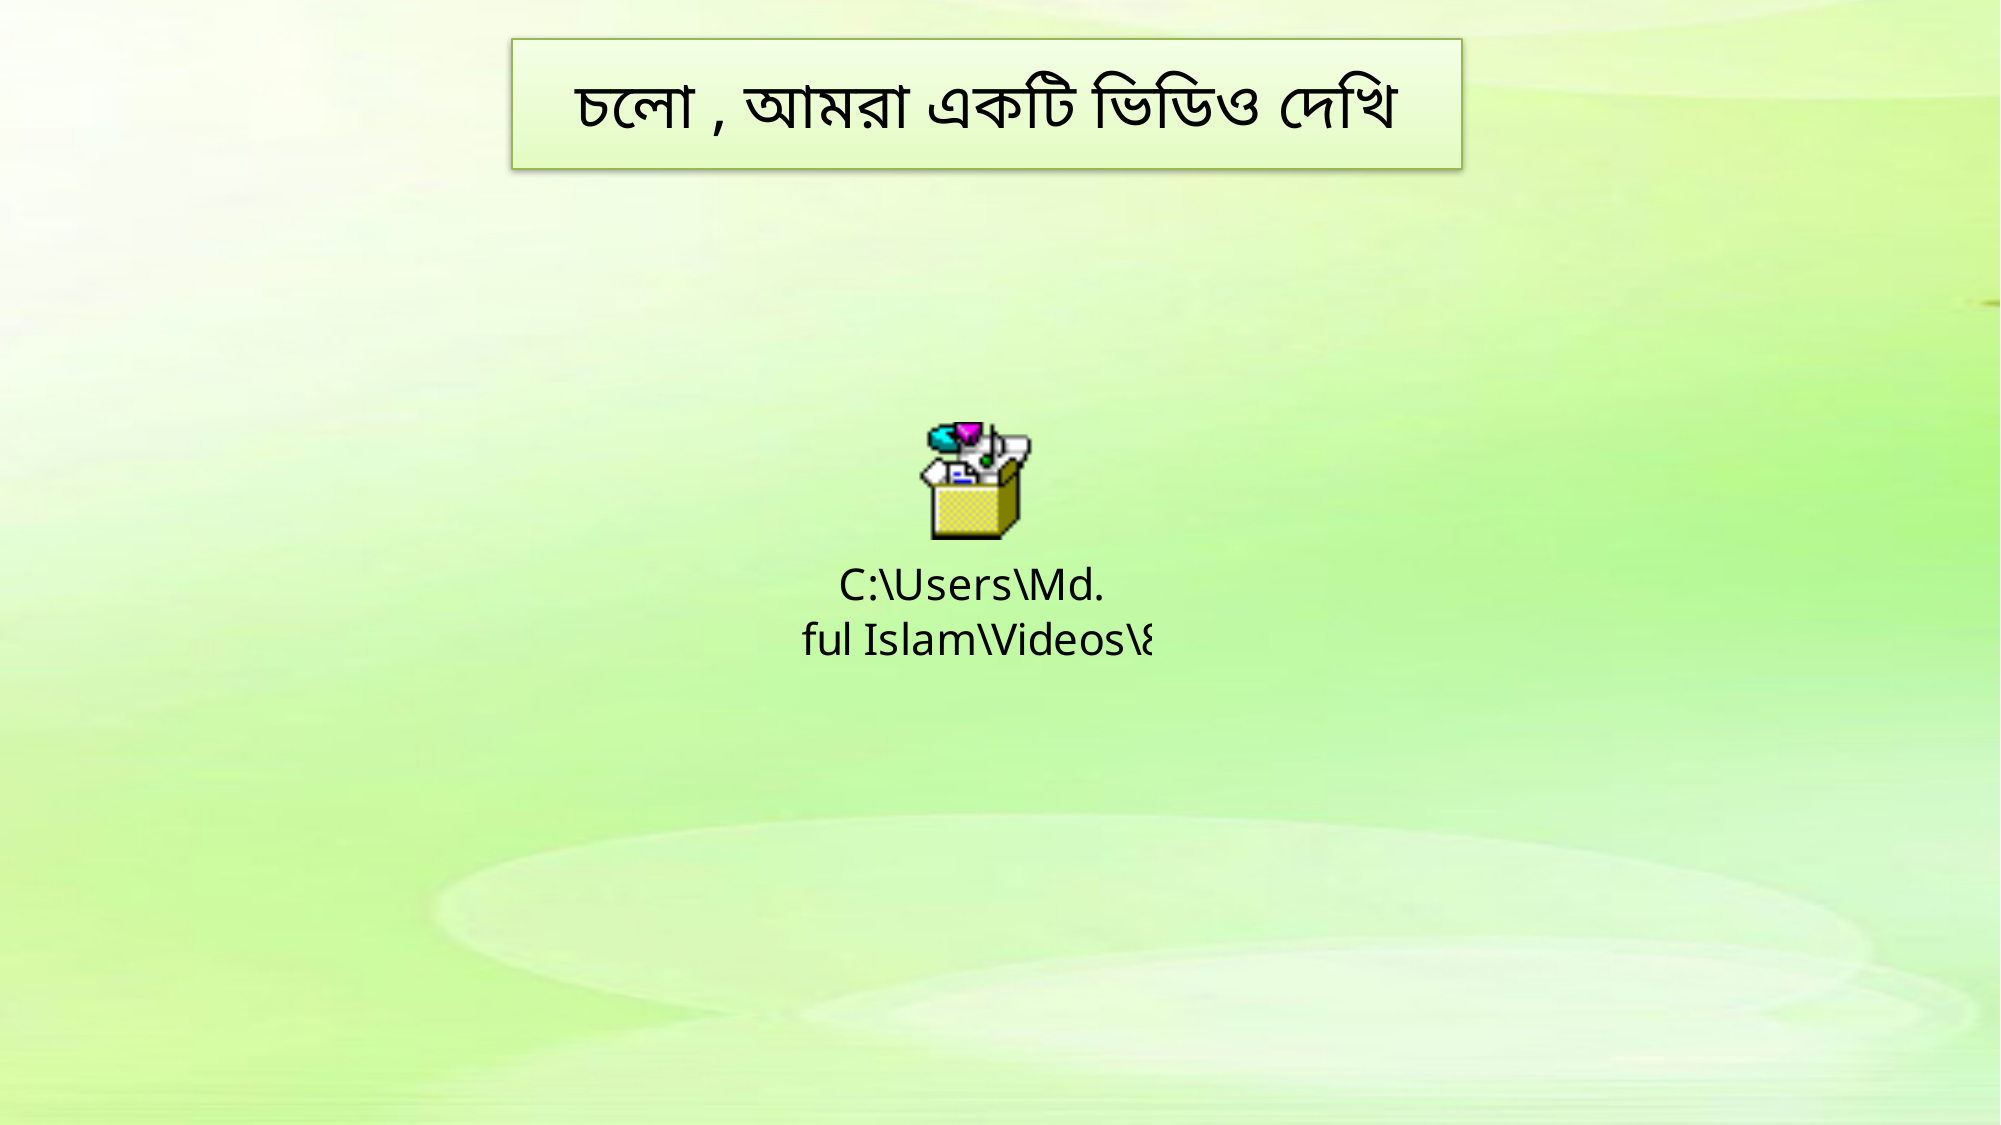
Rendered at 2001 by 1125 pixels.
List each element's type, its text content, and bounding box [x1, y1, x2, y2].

title চলো , আমরা একটি ভিডিও দেখি [511, 38, 1463, 170]
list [801, 422, 1152, 719]
picture [0, 0, 2001, 1125]
